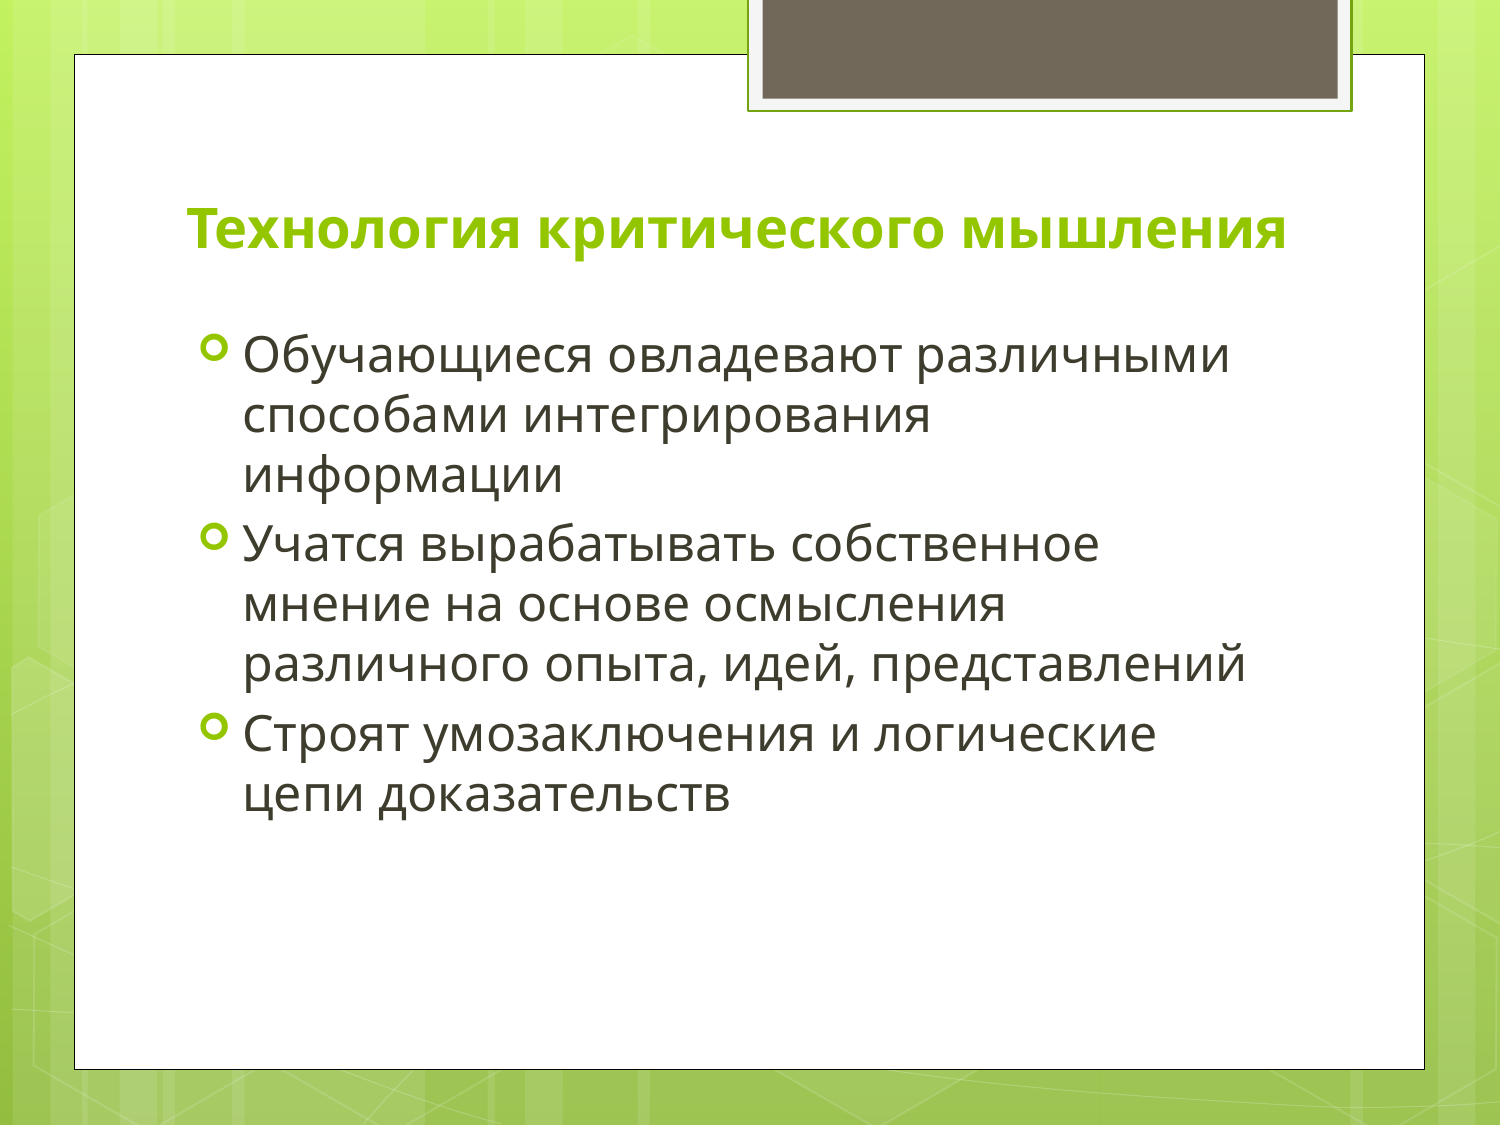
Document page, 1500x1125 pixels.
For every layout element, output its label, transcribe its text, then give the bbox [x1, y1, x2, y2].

list Обучающиеся овладевают различными способами интегрирования информации Учатся вырабатывать собственное мнение на основе осмысления различного опыта, идей, представлений Строят умозаключения и логические цепи доказательств [171, 314, 1283, 957]
title Технология критического мышления [171, 168, 1324, 268]
